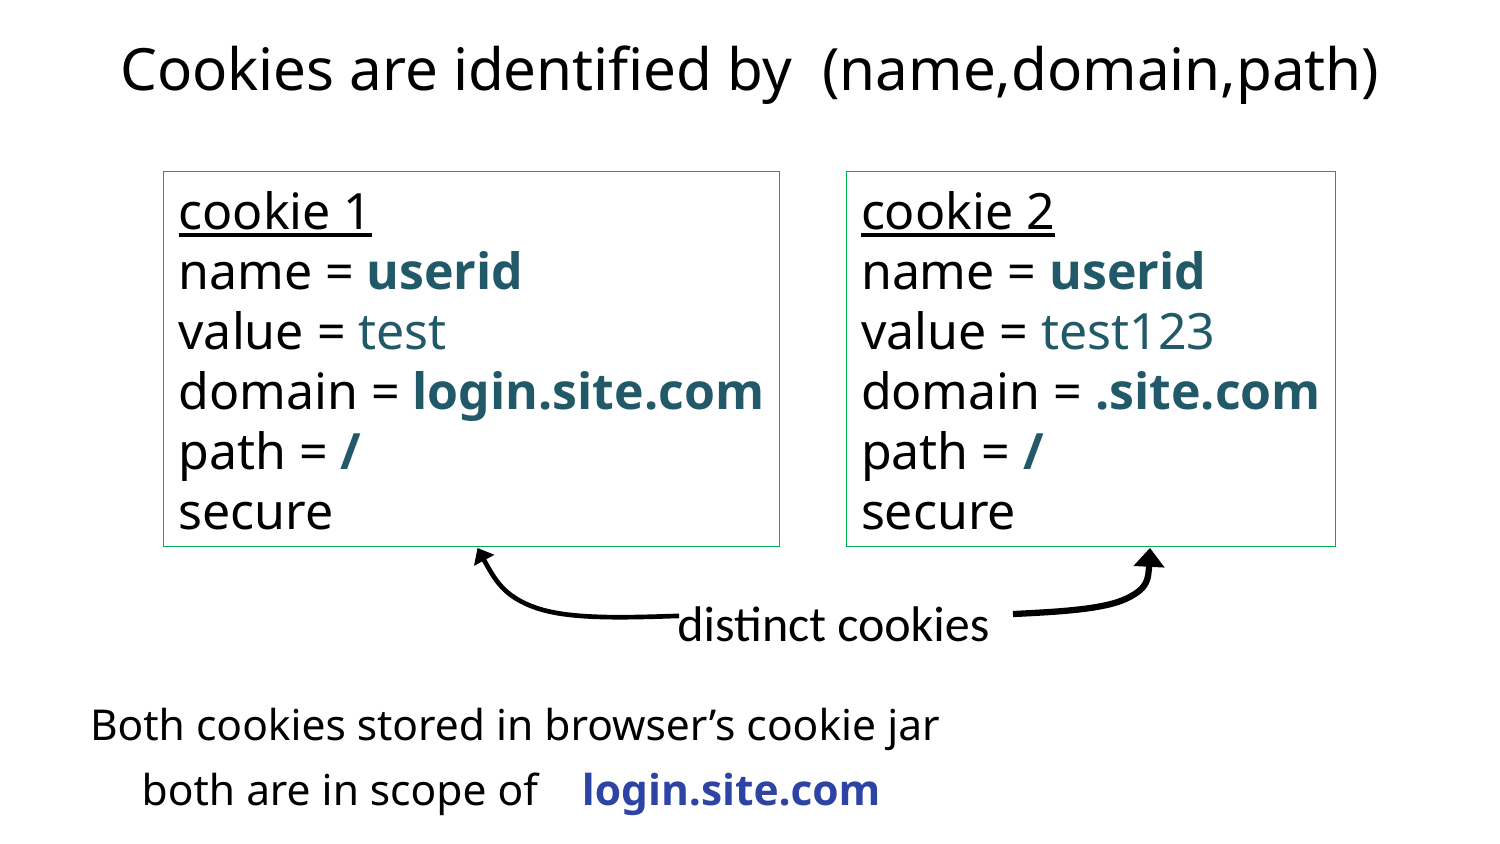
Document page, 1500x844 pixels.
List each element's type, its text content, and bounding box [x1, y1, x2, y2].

text_box [474, 548, 680, 618]
title Cookies are identified by (name,domain,path) [75, 0, 1425, 138]
text_box cookie 1 name = userid value = test domain = login.site.com path = / secure [163, 171, 780, 547]
text_box [1012, 548, 1160, 615]
list Both cookies stored in browser’s cookie jar both are in scope of login.site.com [75, 690, 1350, 822]
text_box cookie 2 name = userid value = test123 domain = .site.com path = / secure [846, 171, 1336, 547]
text_box distinct cookies [662, 583, 1005, 659]
